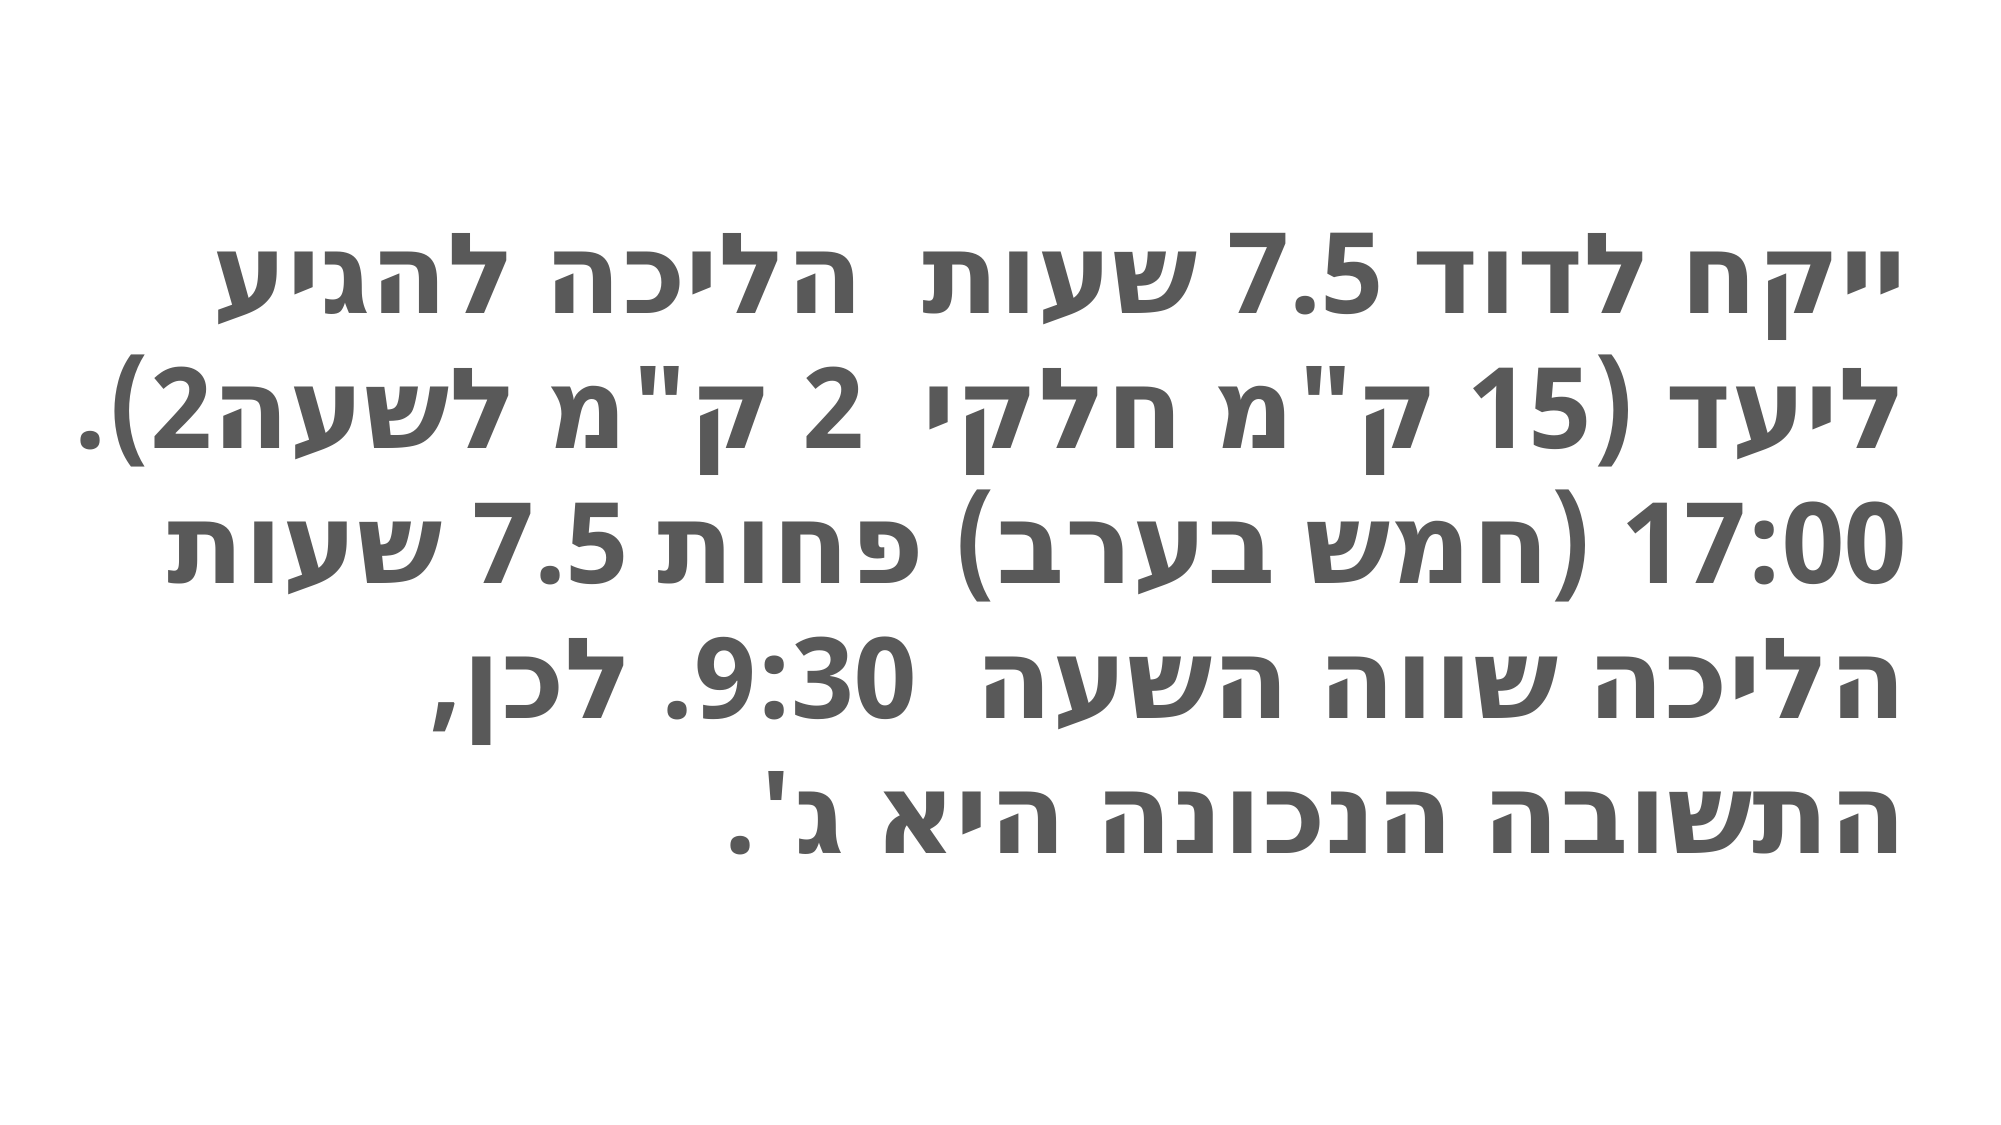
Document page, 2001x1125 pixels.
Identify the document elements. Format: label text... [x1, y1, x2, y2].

text_box ייקח לדוד 7.5 שעות הליכה להגיע ליעד (15 ק"מ חלקי 2 ק"מ לשעה2). 17:00 (חמש בערב) פחות 7.5 שעות הליכה שווה השעה 9:30. לכן, התשובה הנכונה היא ג'. [34, 193, 1922, 1125]
